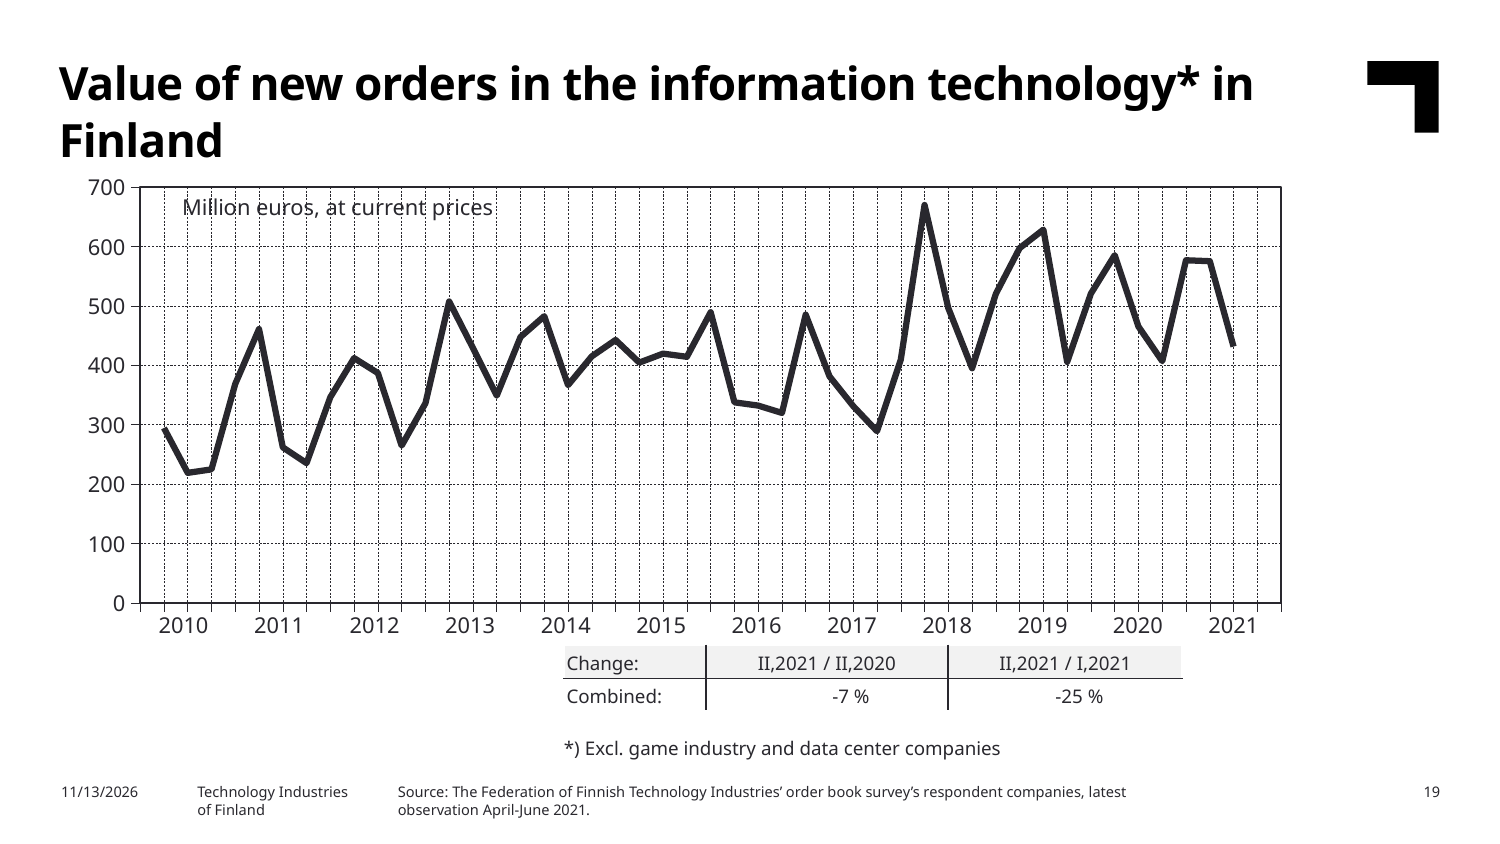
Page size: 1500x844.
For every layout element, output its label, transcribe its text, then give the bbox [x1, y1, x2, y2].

slide_number 19 [1313, 775, 1456, 803]
table_cell -25 % [949, 679, 1181, 710]
list Value of new orders in the information technology* in Finland [41, 46, 1353, 153]
table_header Change: [565, 674, 705, 678]
table_cell -7 % [707, 679, 947, 710]
table_header II,2021 / I,2021 [949, 674, 1181, 678]
text_box *) Excl. game industry and data center companies [549, 729, 1108, 767]
footer Technology Industries of Finland [197, 775, 453, 803]
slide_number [46, 775, 197, 803]
table_header II,2021 / II,2020 [707, 674, 947, 678]
chart [45, 166, 1423, 667]
list Source: The Federation of Finnish Technology Industries’ order book survey’s respondent companies, latest observation April-June 2021. [382, 775, 1199, 837]
table_cell Combined: [565, 679, 705, 710]
